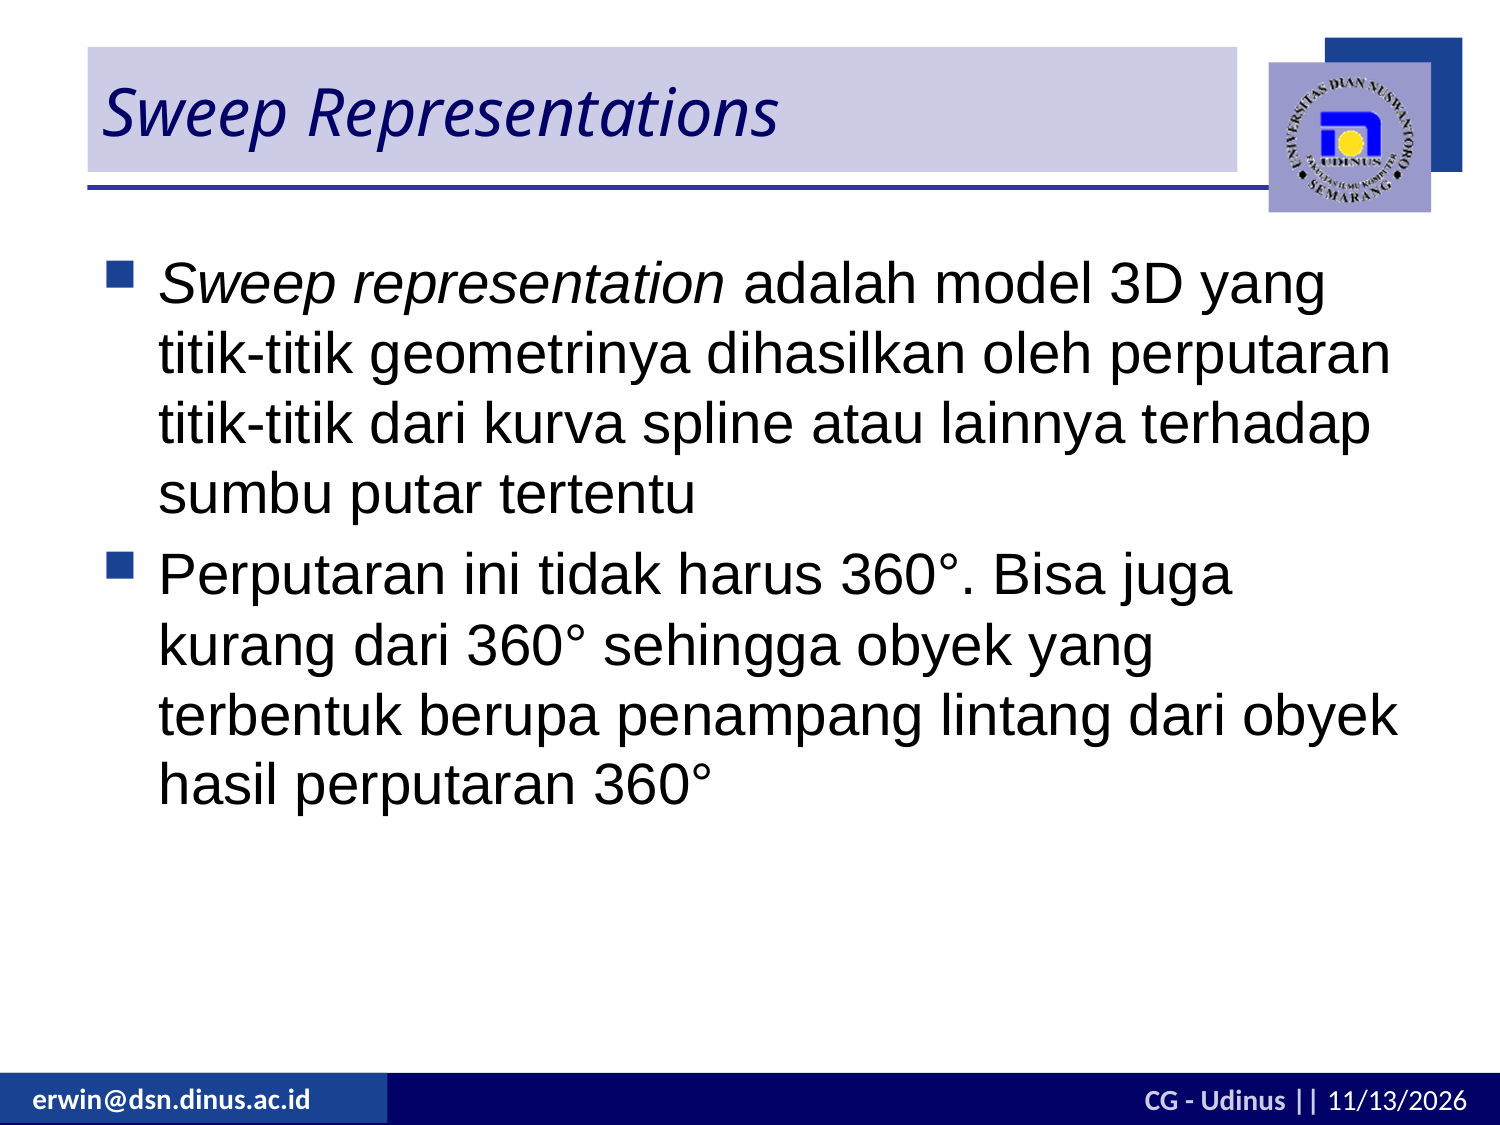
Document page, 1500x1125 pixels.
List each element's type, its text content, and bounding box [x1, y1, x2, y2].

title Sweep Representations [87, 46, 1238, 172]
list Sweep representation adalah model 3D yang titik-titik geometrinya dihasilkan oleh perputaran titik-titik dari kurva spline atau lainnya terhadap sumbu putar tertentu Perputaran ini tidak harus 360°. Bisa juga kurang dari 360° sehingga obyek yang terbentuk berupa penampang lintang dari obyek hasil perputaran 360° [87, 237, 1425, 1013]
picture [1273, 62, 1427, 216]
